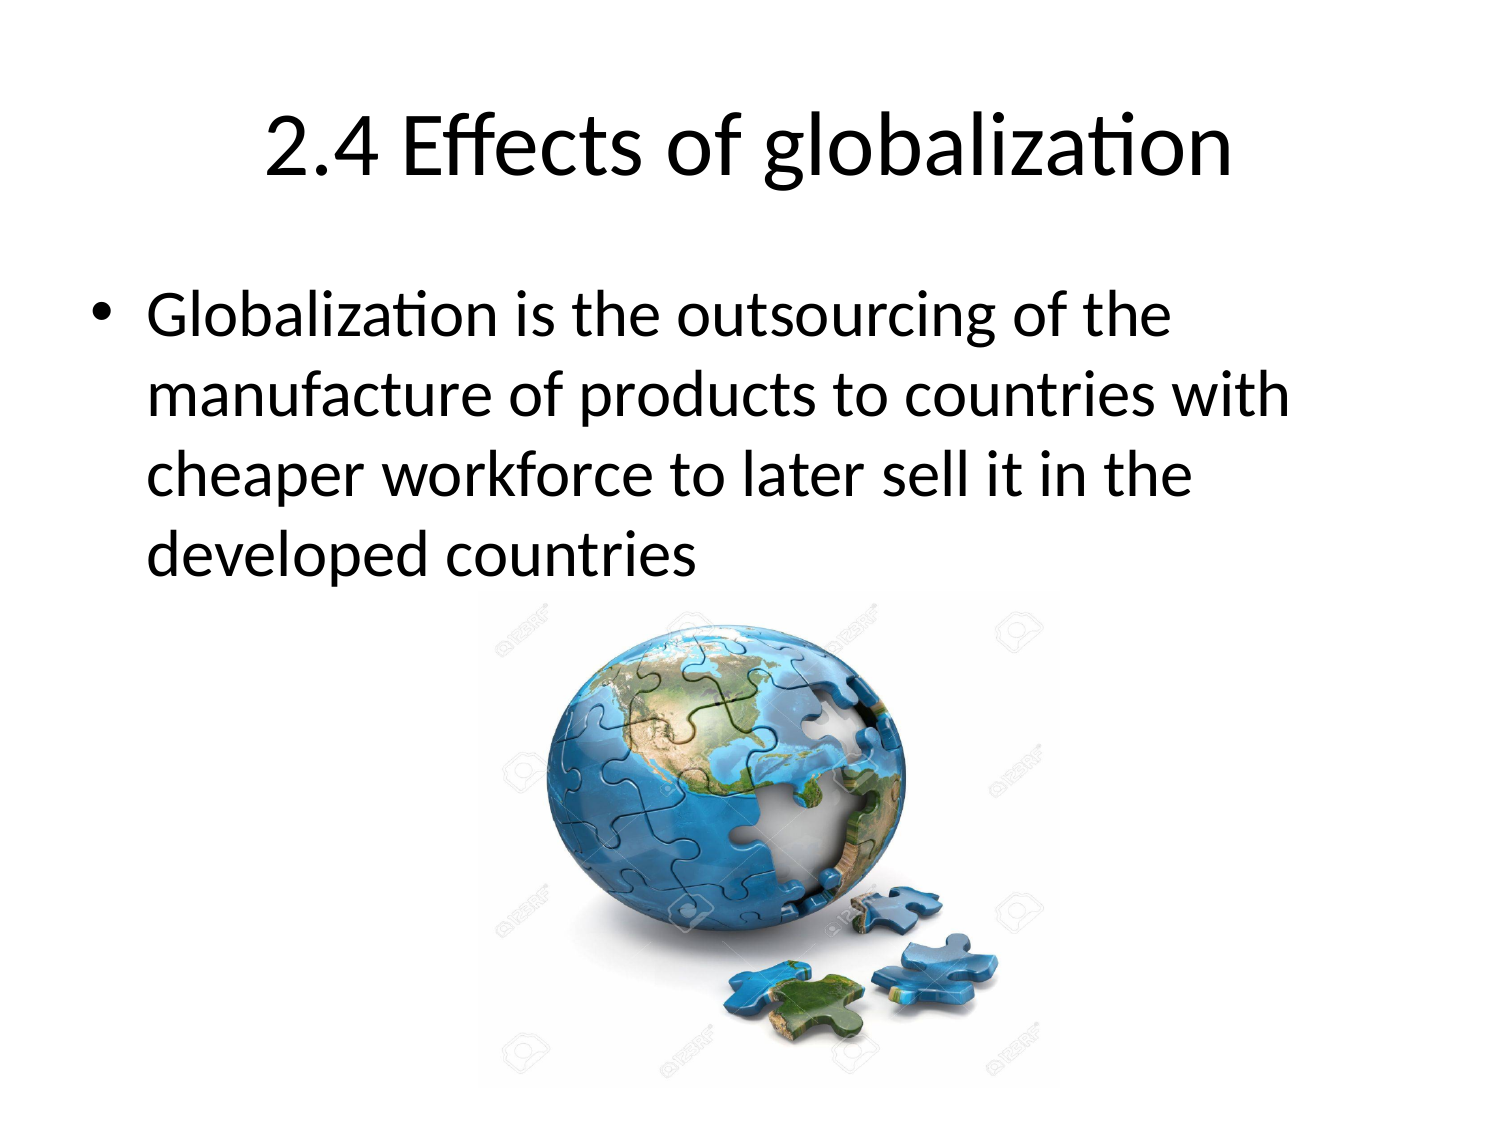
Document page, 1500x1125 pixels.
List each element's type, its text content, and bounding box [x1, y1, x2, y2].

title 2.4 Effects of globalization [75, 45, 1425, 233]
picture [478, 591, 1060, 1089]
list Globalization is the outsourcing of the manufacture of products to countries with cheaper workforce to later sell it in the developed countries [75, 262, 1425, 1005]
